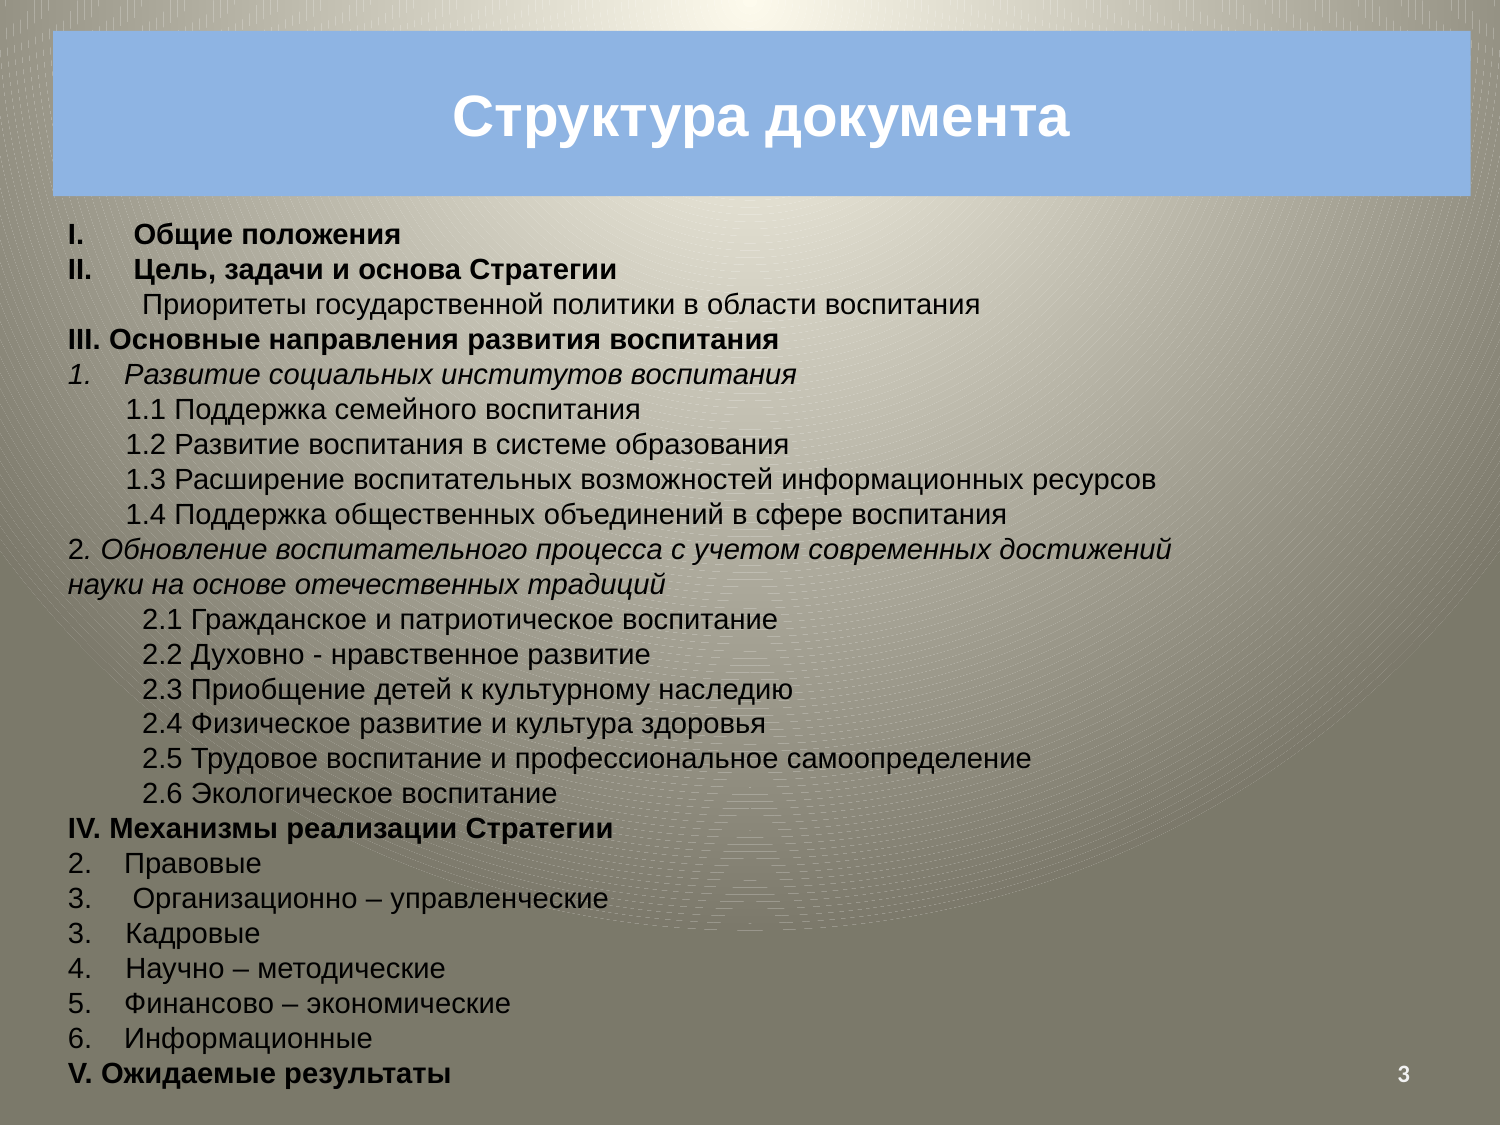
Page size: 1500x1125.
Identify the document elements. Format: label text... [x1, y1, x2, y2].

title Структура документа [53, 30, 1471, 197]
text_box Общие положения Цель, задачи и основа Стратегии Приоритеты государственной политики в области воспитания III. Основные направления развития воспитания Развитие социальных институтов воспитания 1.1 Поддержка семейного воспитания 1.2 Развитие воспитания в системе образования 1.3 Расширение воспитательных возможностей информационных ресурсов 1.4 Поддержка общественных объединений в сфере воспитания 2. Обновление воспитательного процесса с учетом современных достижений науки на основе отечественных традиций 2.1 Гражданское и патриотическое воспитание 2.2 Духовно - нравственное развитие 2.3 Приобщение детей к культурному наследию 2.4 Физическое развитие и культура здоровья 2.5 Трудовое воспитание и профессиональное самоопределение 2.6 Экологическое воспитание IV. Механизмы реализации Стратегии Правовые Организационно – управленческие 3. Кадровые 4. Научно – методические Финансово – экономические Информационные V. Ожидаемые результаты [53, 208, 1425, 1125]
slide_number 3 [1074, 1042, 1425, 1103]
